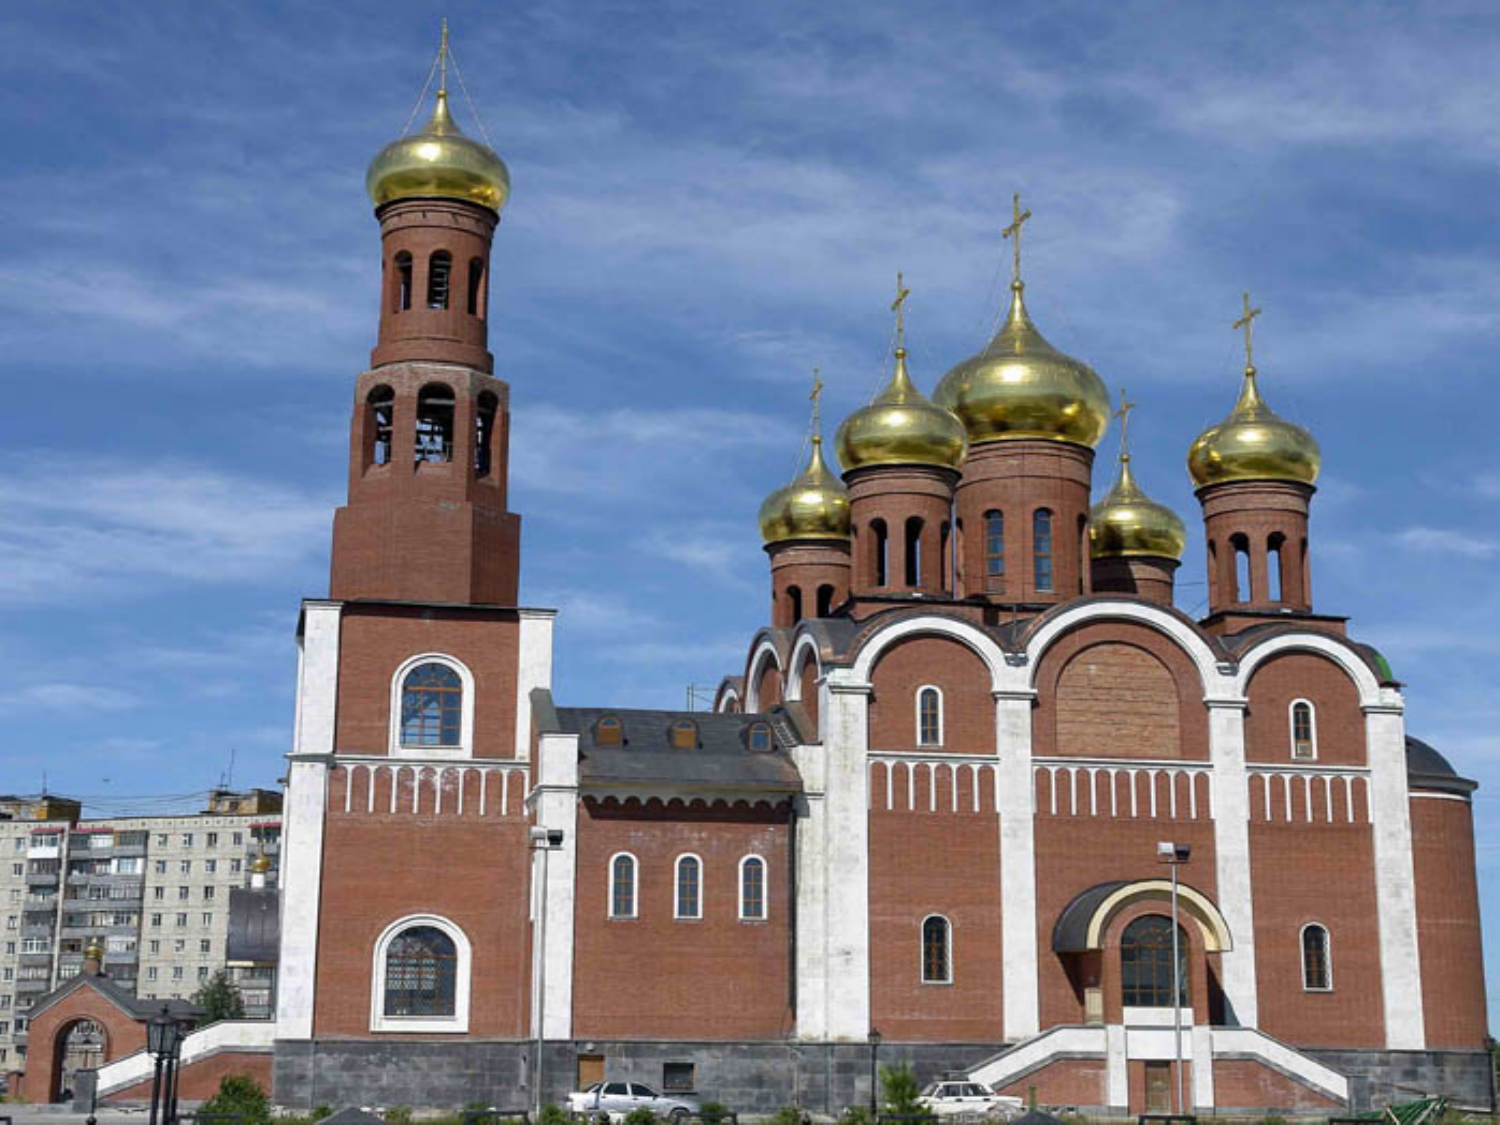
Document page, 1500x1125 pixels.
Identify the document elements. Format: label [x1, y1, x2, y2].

list [0, 0, 1500, 1125]
